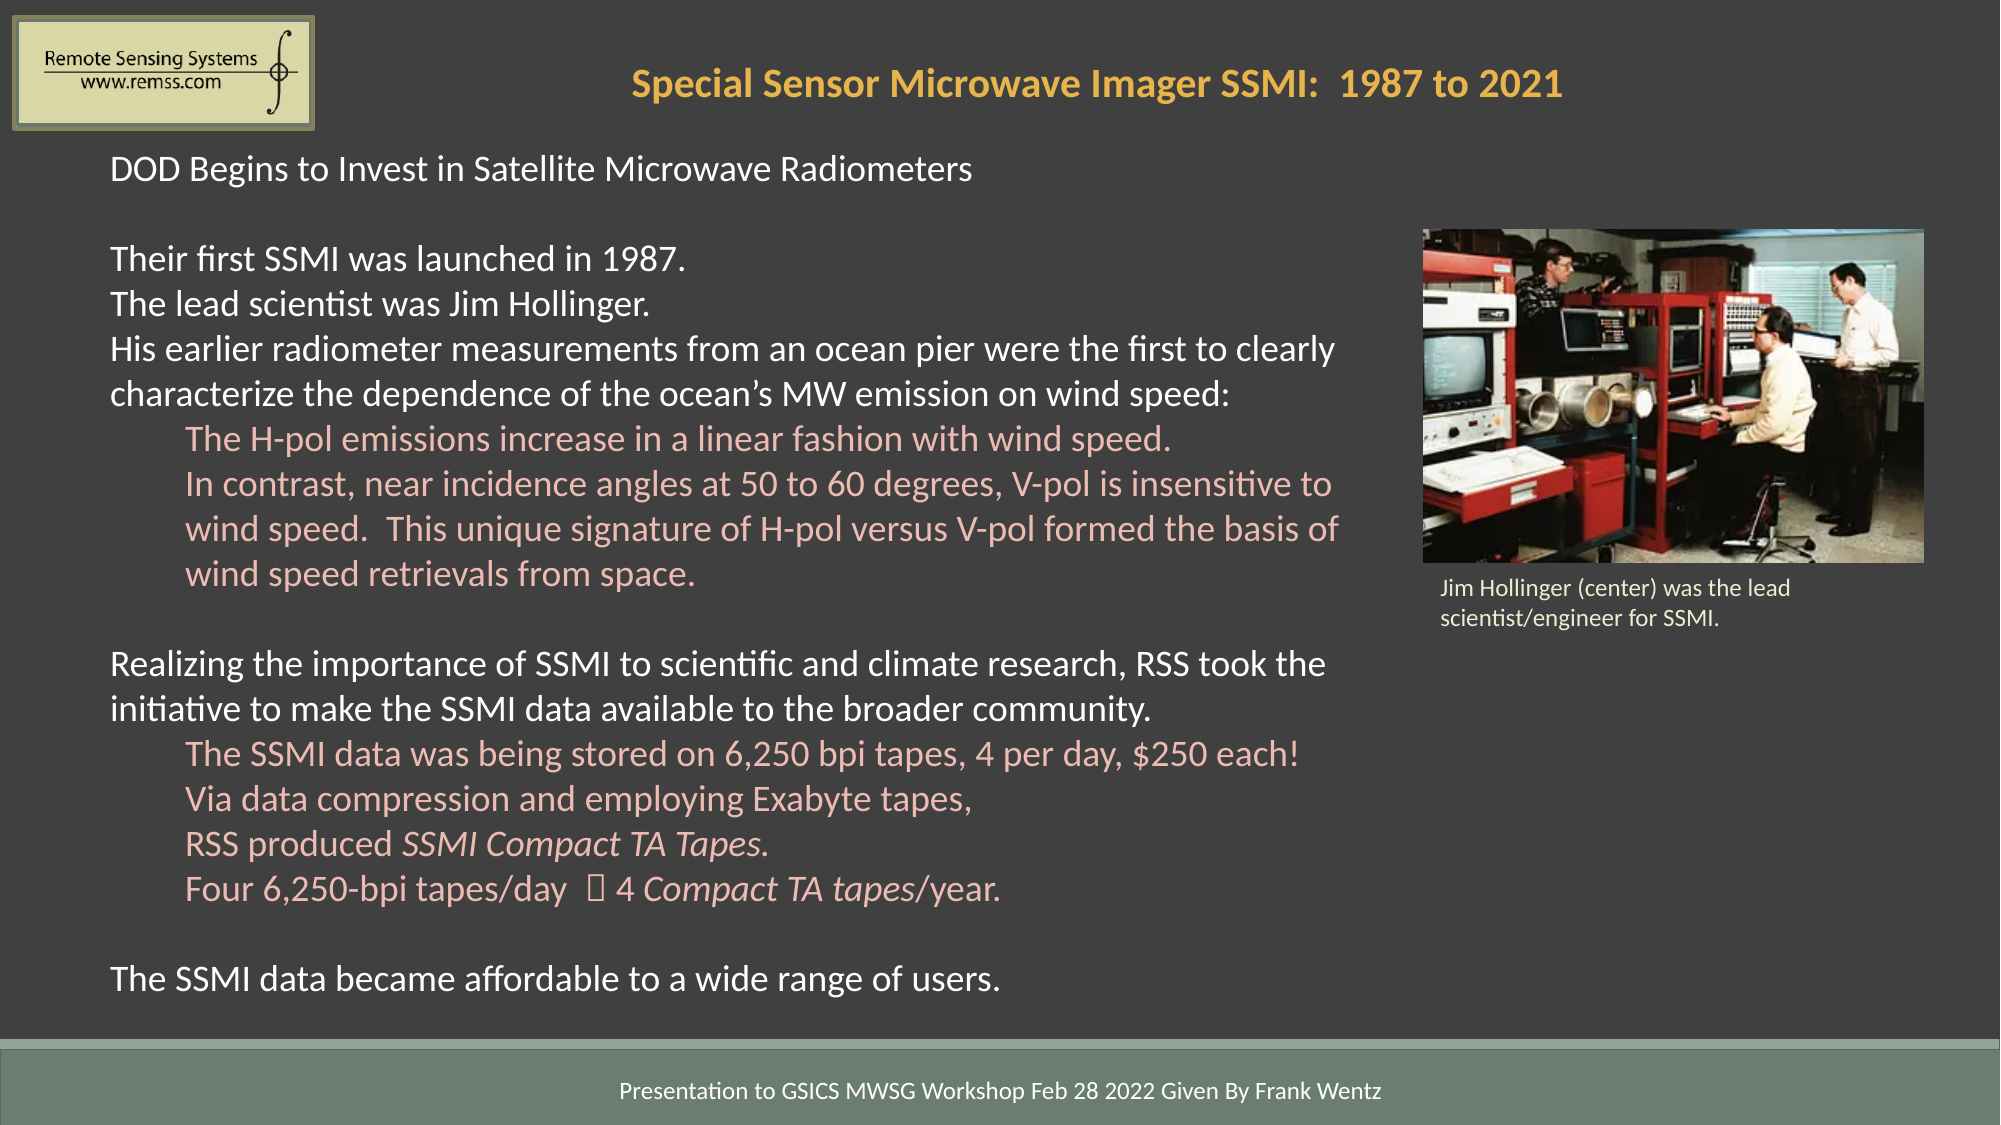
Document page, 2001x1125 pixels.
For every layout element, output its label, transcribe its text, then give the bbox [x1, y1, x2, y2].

text_box Jim Hollinger (center) was the lead scientist/engineer for SSMI. [1425, 569, 1924, 639]
picture [1422, 229, 1924, 563]
text_box DOD Begins to Invest in Satellite Microwave Radiometers Their first SSMI was launched in 1987. The lead scientist was Jim Hollinger. His earlier radiometer measurements from an ocean pier were the first to clearly characterize the dependence of the ocean’s MW emission on wind speed: The H-pol emissions increase in a linear fashion with wind speed. In contrast, near incidence angles at 50 to 60 degrees, V-pol is insensitive to wind speed. This unique signature of H-pol versus V-pol formed the basis of wind speed retrievals from space. Realizing the importance of SSMI to scientific and climate research, RSS took the initiative to make the SSMI data available to the broader community. The SSMI data was being stored on 6,250 bpi tapes, 4 per day, $250 each! Via data compression and employing Exabyte tapes, RSS produced SSMI Compact TA Tapes. Four 6,250-bpi tapes/day  4 Compact TA tapes/year. The SSMI data became affordable to a wide range of users. [95, 136, 1357, 1096]
picture [16, 19, 311, 127]
text_box Special Sensor Microwave Imager SSMI: 1987 to 2021 [616, 48, 1582, 113]
